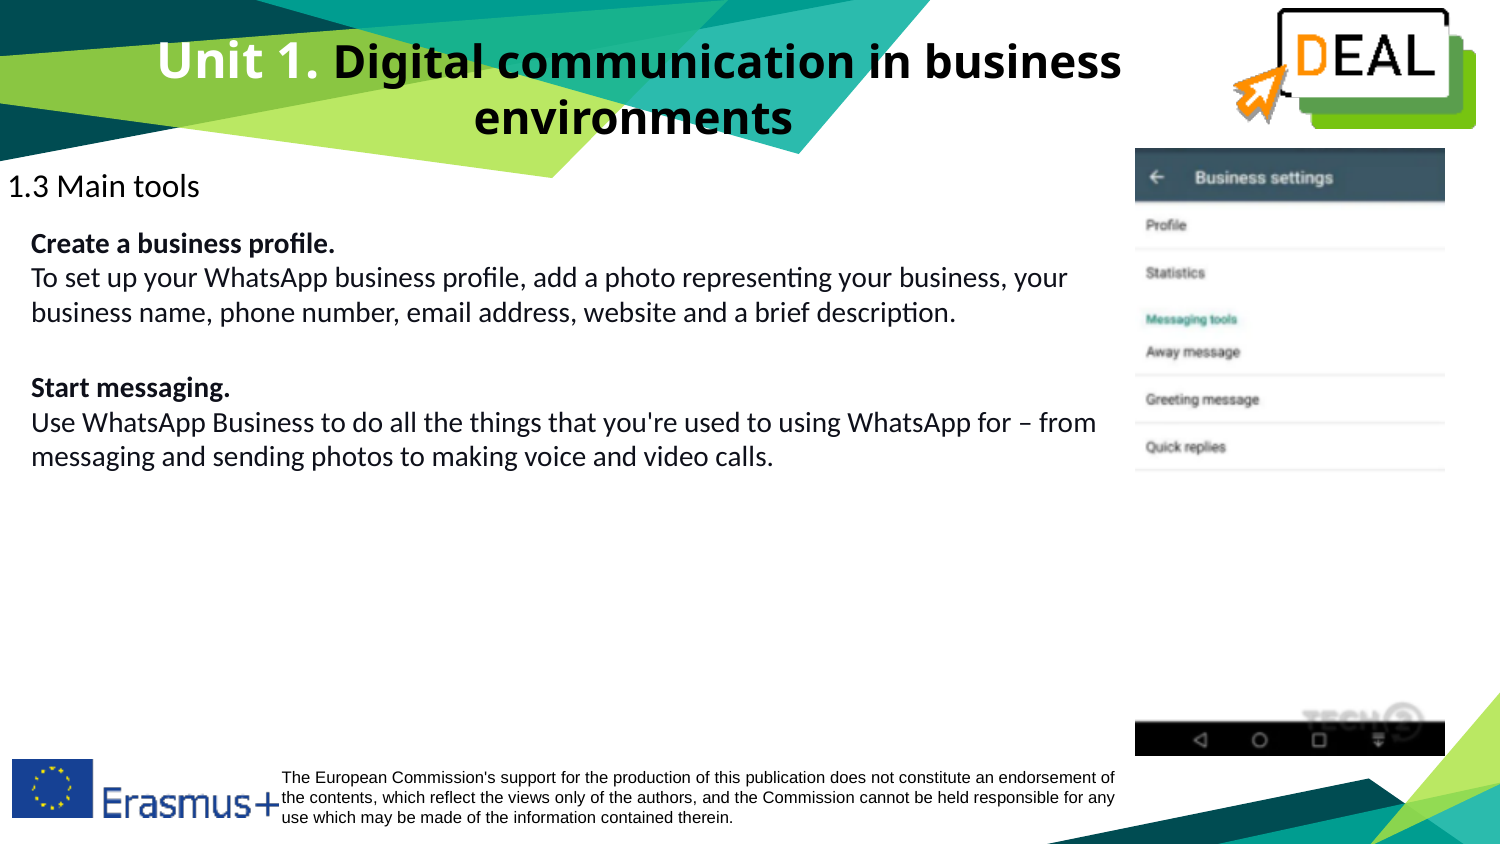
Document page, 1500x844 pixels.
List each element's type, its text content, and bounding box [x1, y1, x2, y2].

text_box Start messaging. Use WhatsApp Business to do all the things that you're used to using WhatsApp for – from messaging and sending photos to making voice and video calls. [16, 360, 1129, 481]
picture [12, 759, 279, 818]
title Unit 1. Digital communication in business environments [4, 13, 1275, 104]
list 1.3 Main tools [0, 148, 658, 217]
text_box Create a business profile. To set up your WhatsApp business profile, add a photo representing your business, your business name, phone number, email address, website and a brief description. [16, 216, 1129, 337]
picture [1232, 8, 1476, 129]
picture [1134, 148, 1445, 757]
